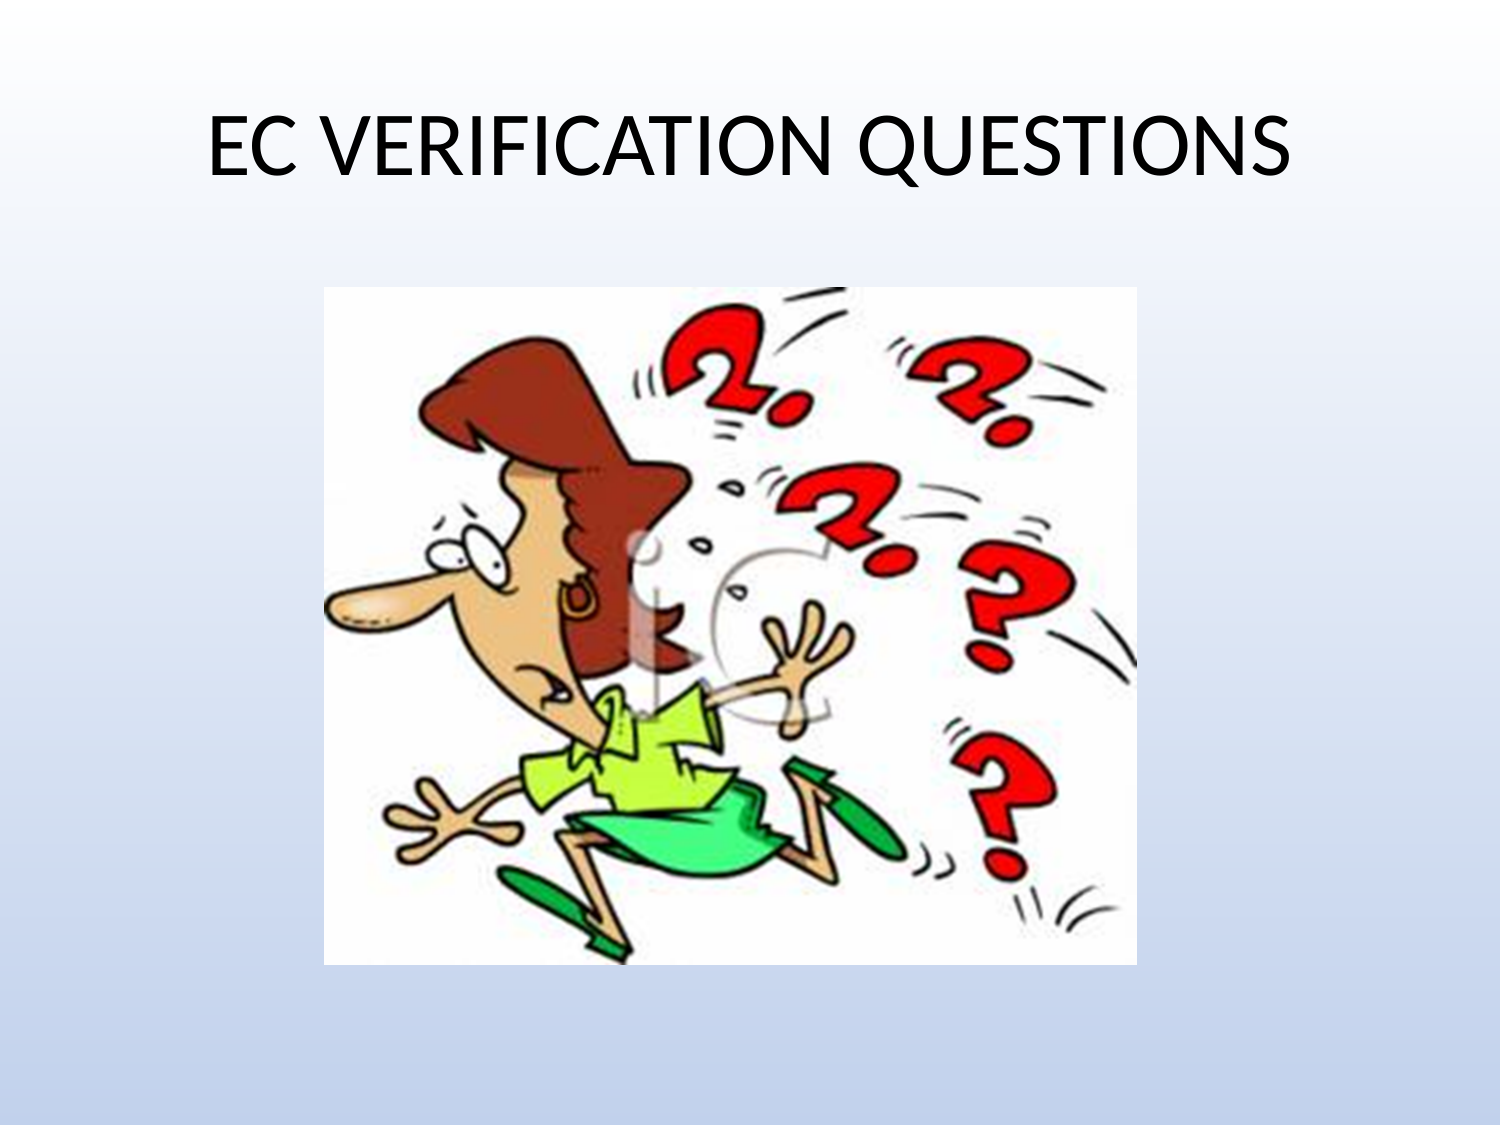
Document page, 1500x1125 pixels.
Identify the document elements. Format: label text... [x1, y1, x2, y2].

list [37, 200, 1463, 1013]
title EC VERIFICATION QUESTIONS [75, 45, 1425, 200]
picture [324, 287, 1138, 965]
